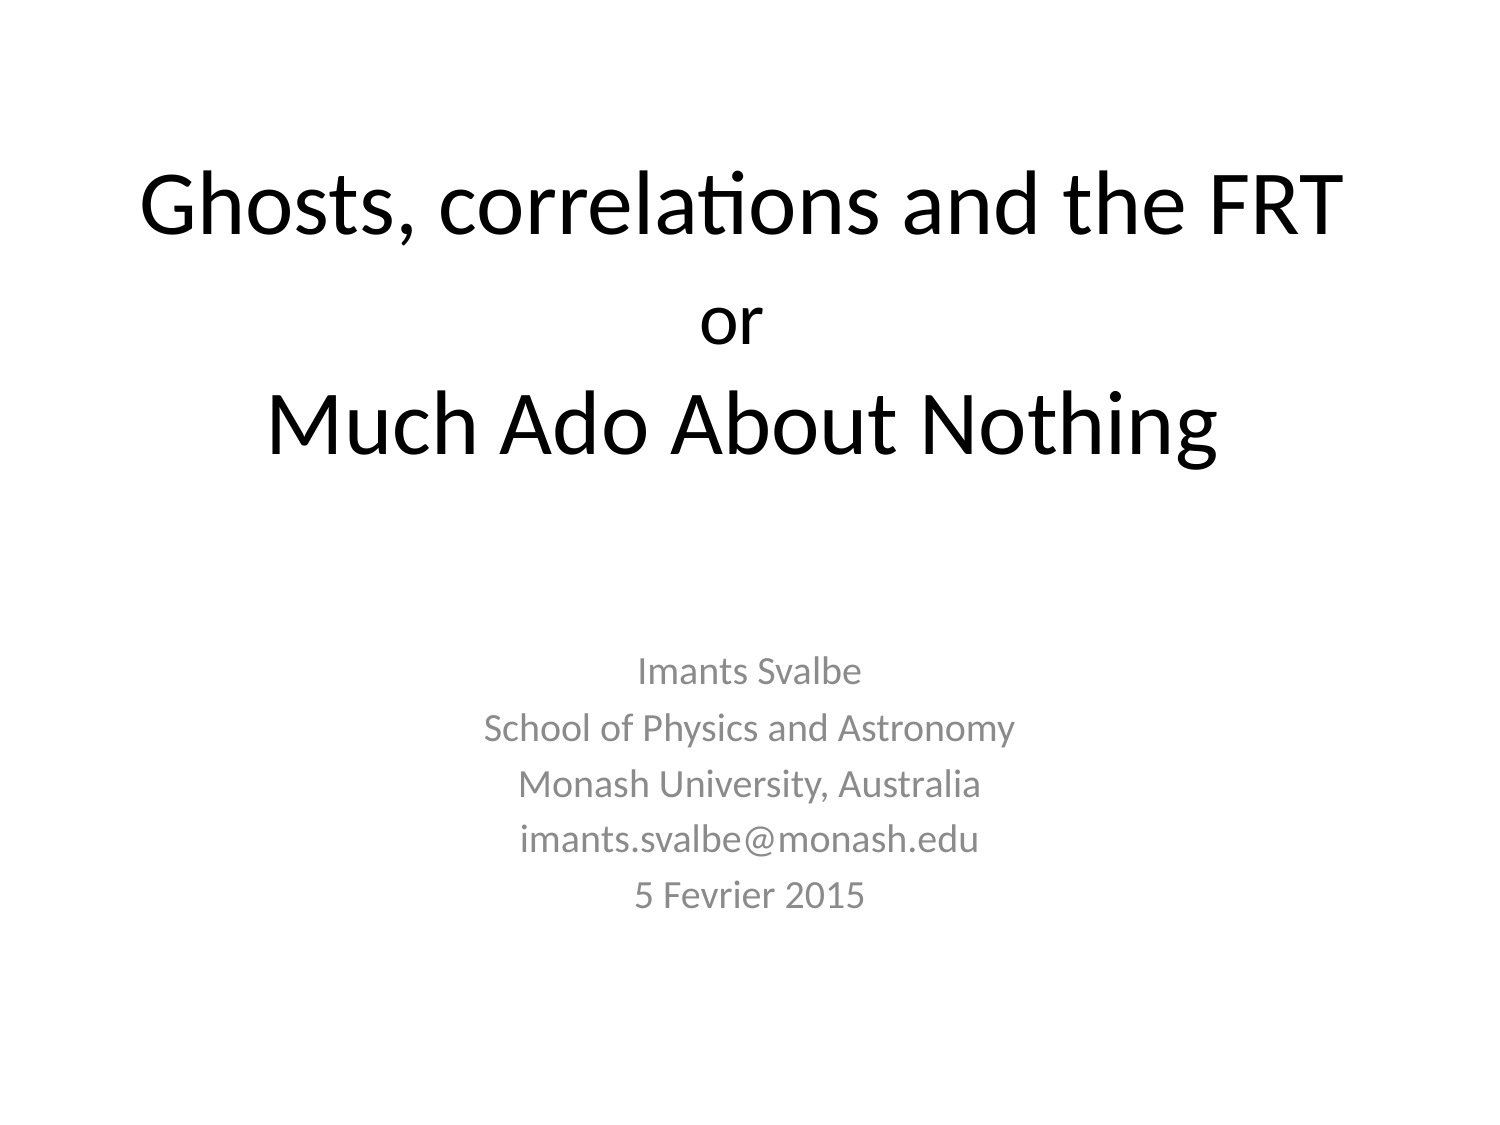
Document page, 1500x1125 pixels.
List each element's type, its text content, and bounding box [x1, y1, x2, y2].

title Ghosts, correlations and the FRT or Much Ado About Nothing [100, 134, 1385, 482]
subtitle Imants Svalbe School of Physics and Astronomy Monash University, Australia imants.svalbe@monash.edu 5 Fevrier 2015 [225, 637, 1275, 925]
